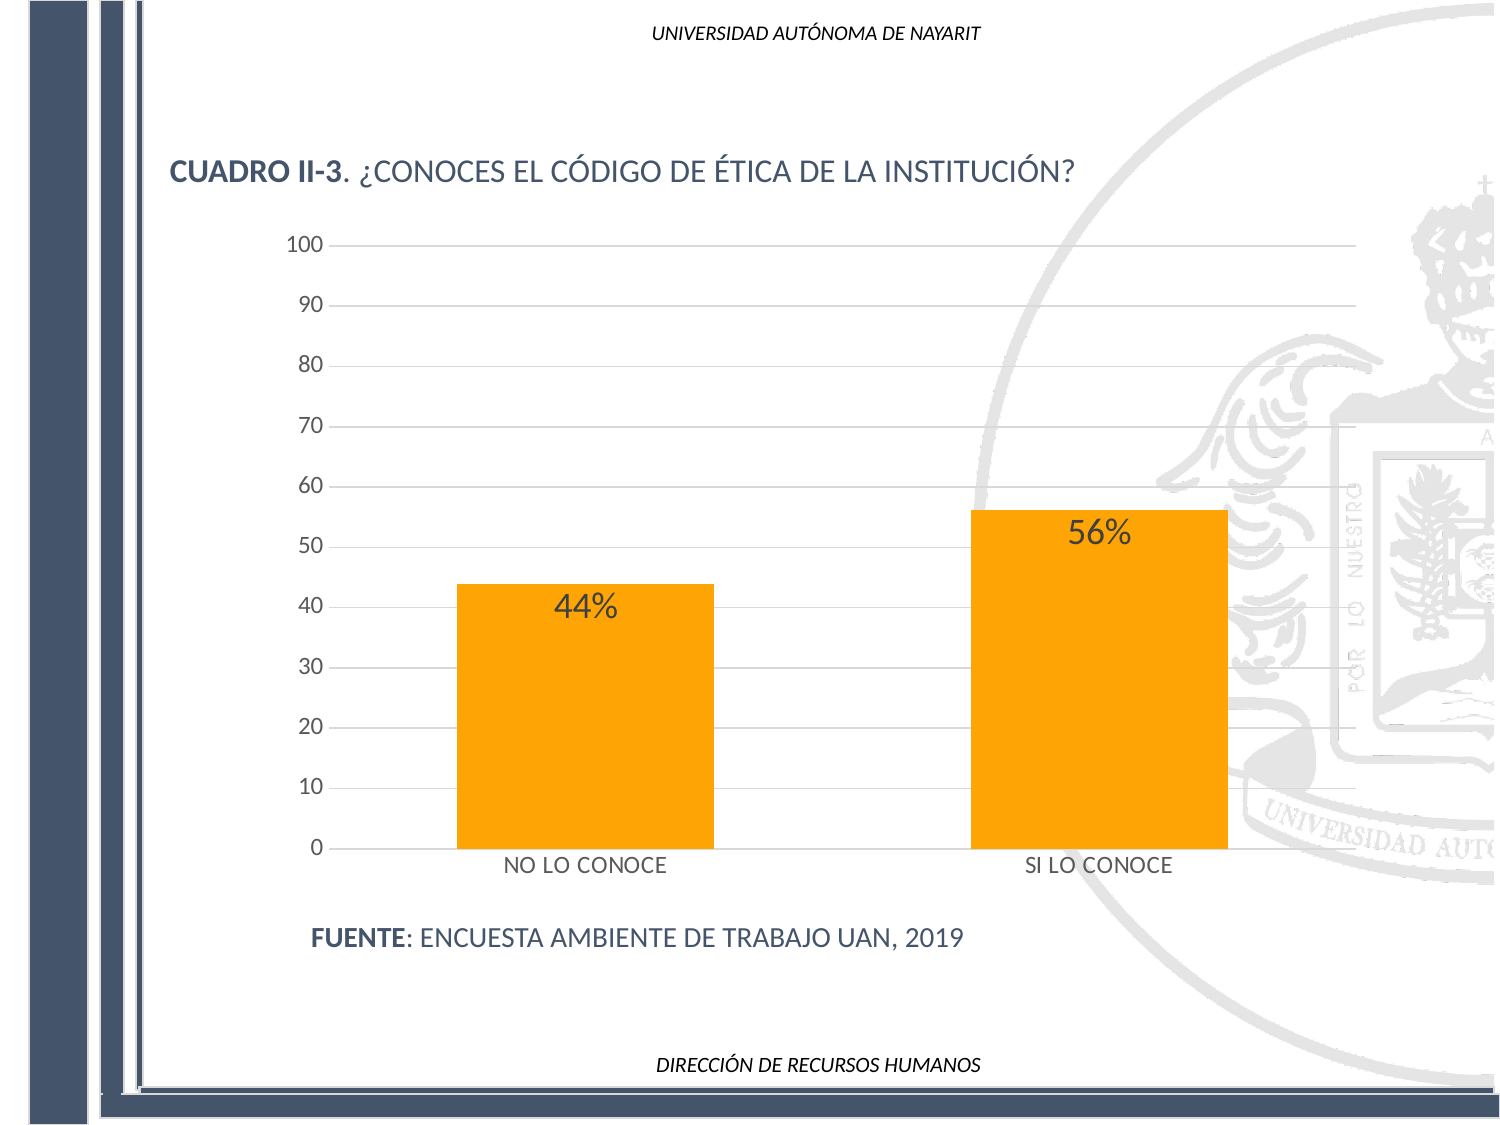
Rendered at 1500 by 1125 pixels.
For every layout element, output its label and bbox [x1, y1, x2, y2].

text_box [29, 0, 1500, 1125]
chart [263, 219, 1379, 894]
